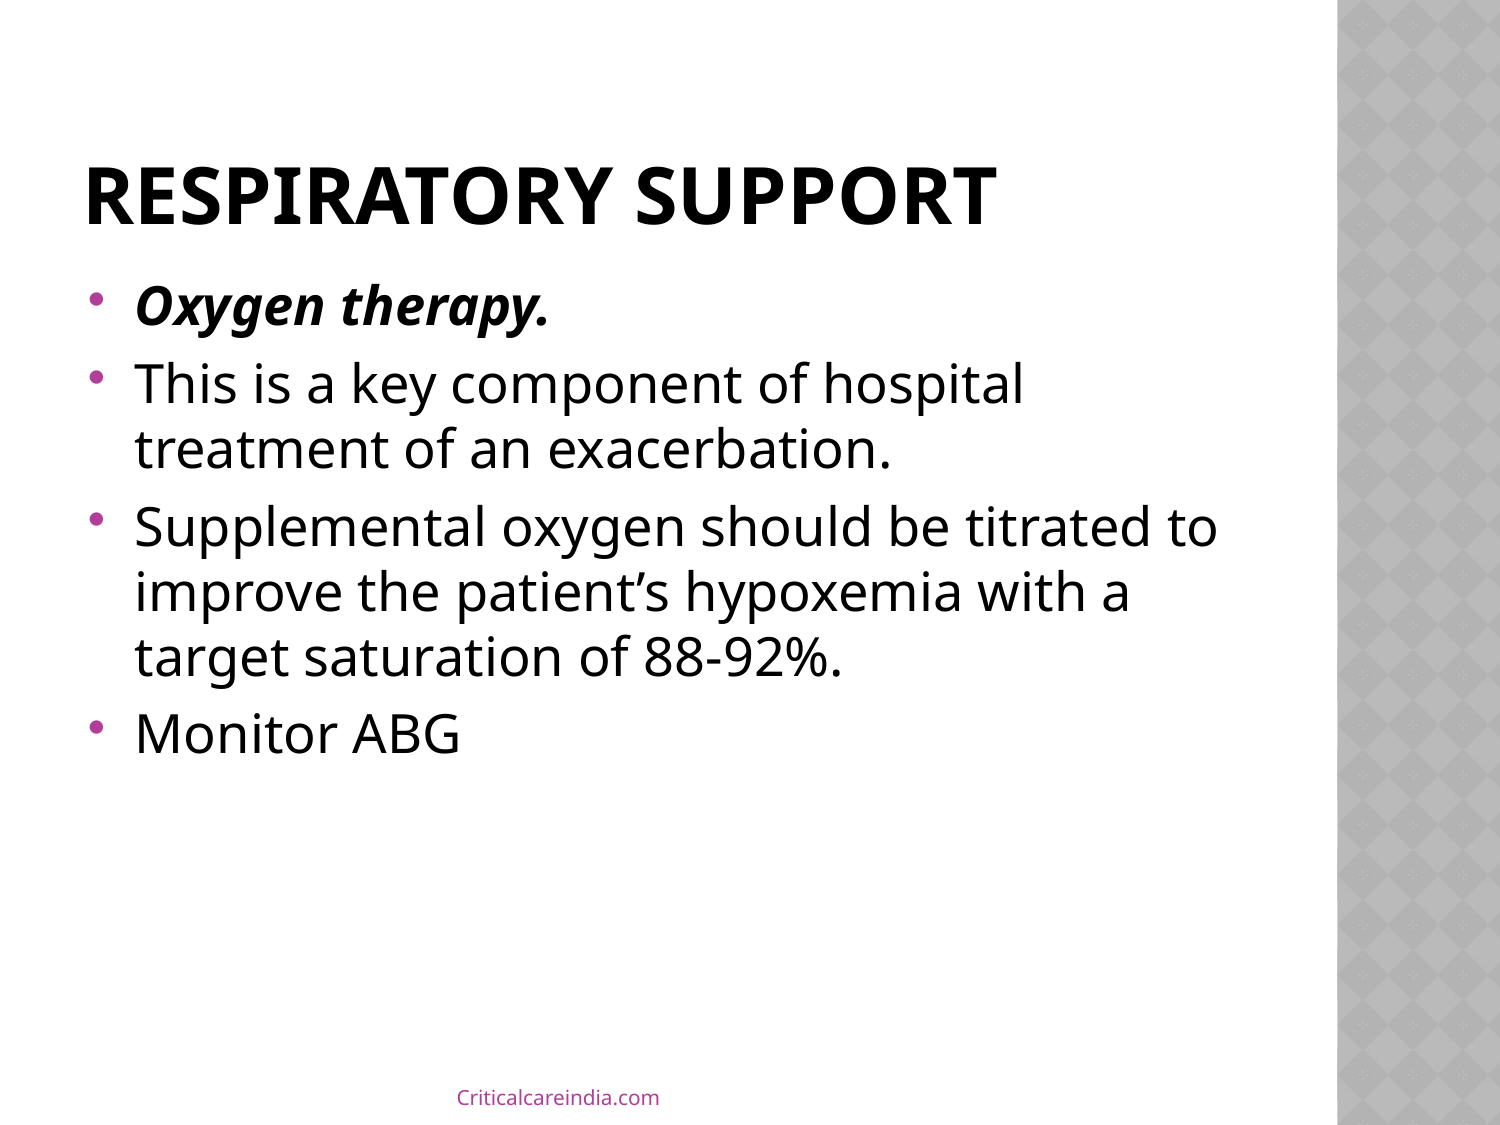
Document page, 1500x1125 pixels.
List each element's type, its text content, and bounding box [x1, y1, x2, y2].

list Oxygen therapy. This is a key component of hospital treatment of an exacerbation. Supplemental oxygen should be titrated to improve the patient’s hypoxemia with a target saturation of 88-92%. Monitor ABG [75, 264, 1263, 1059]
footer Criticalcareindia.com [75, 1075, 675, 1114]
title Respiratory Support [75, 52, 1263, 240]
